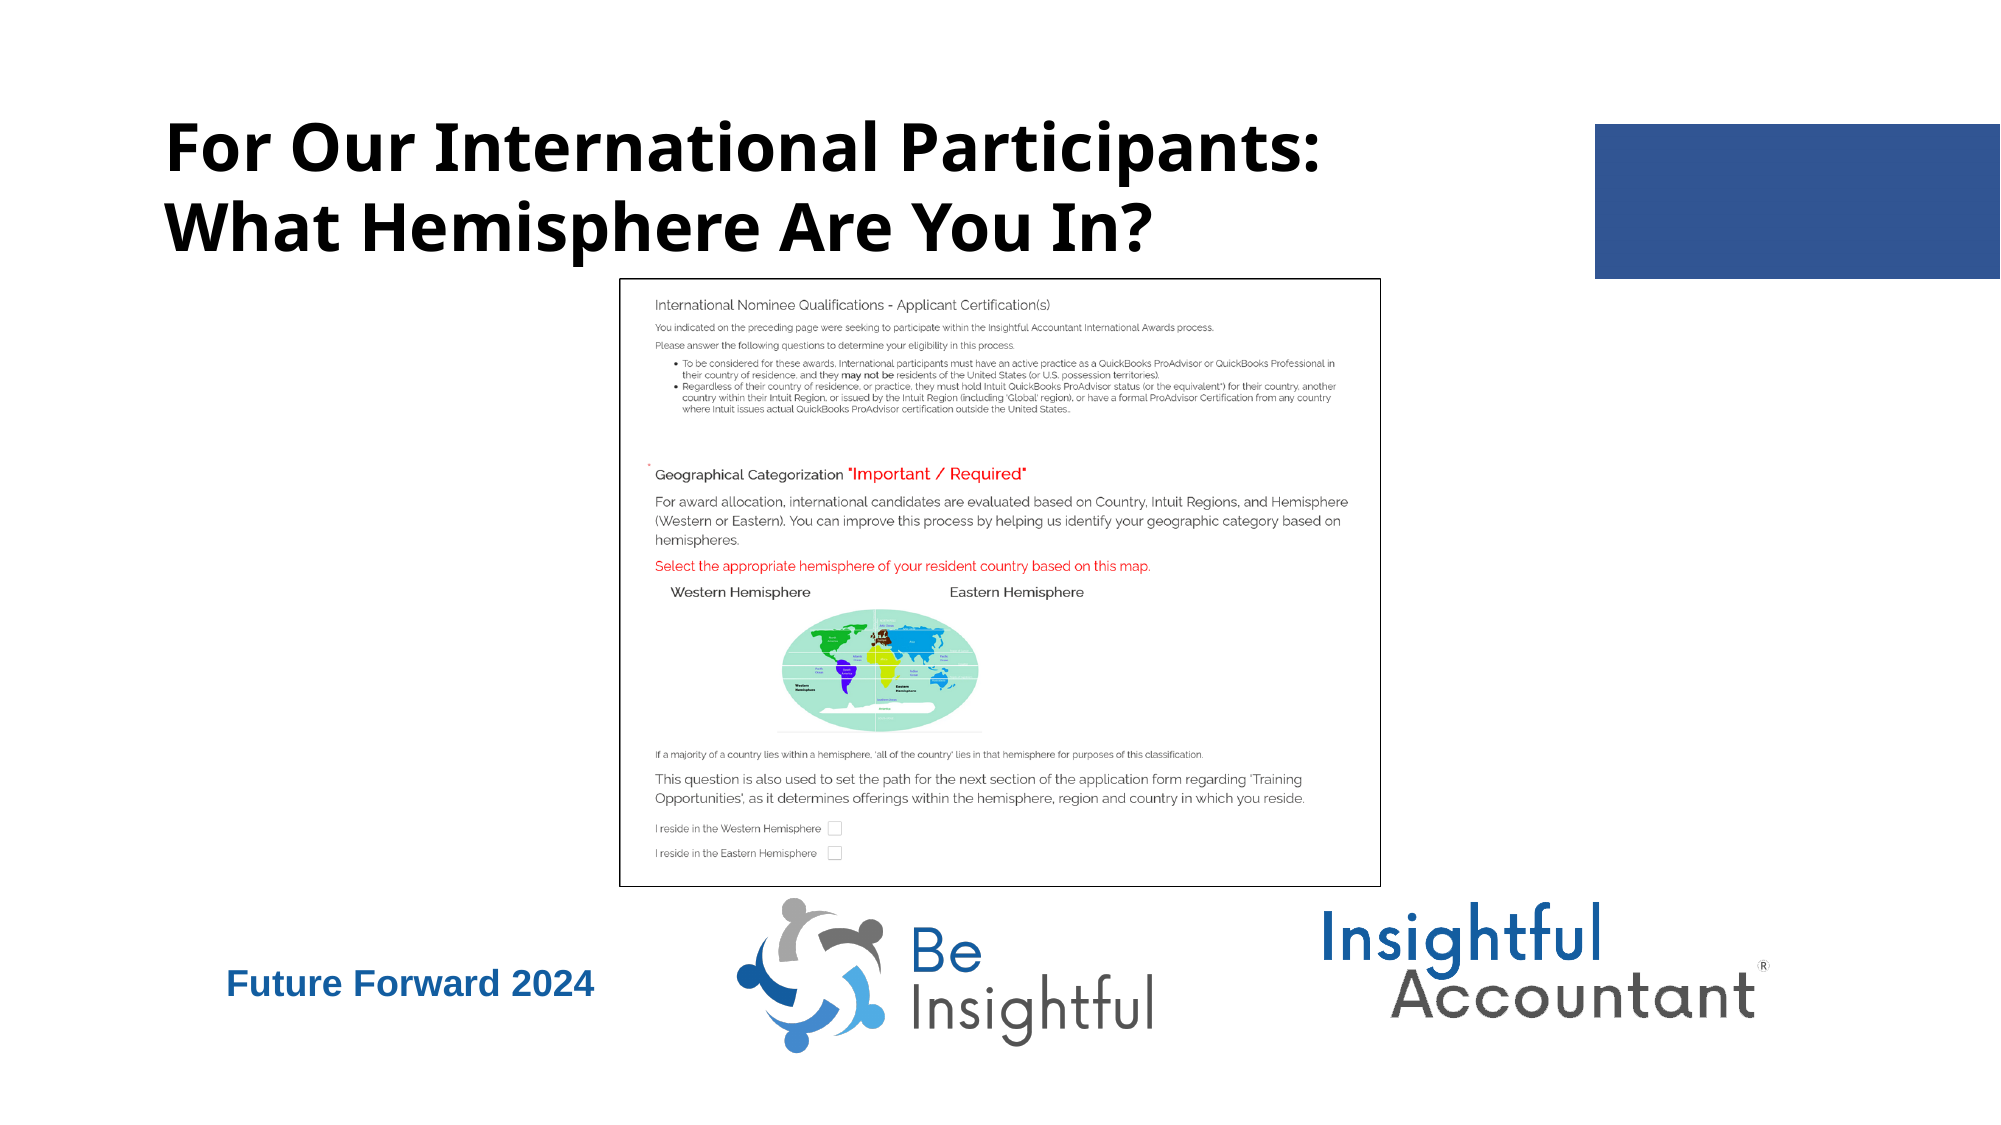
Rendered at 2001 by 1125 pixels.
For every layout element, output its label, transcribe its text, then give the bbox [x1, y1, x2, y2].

picture [618, 278, 1382, 888]
text_box For Our International Participants: What Hemisphere Are You In? [149, 97, 1489, 273]
picture [735, 896, 1179, 1069]
picture [1303, 896, 1790, 1033]
picture [1595, 124, 2000, 280]
text_box Future Forward 2024 [211, 951, 654, 1012]
